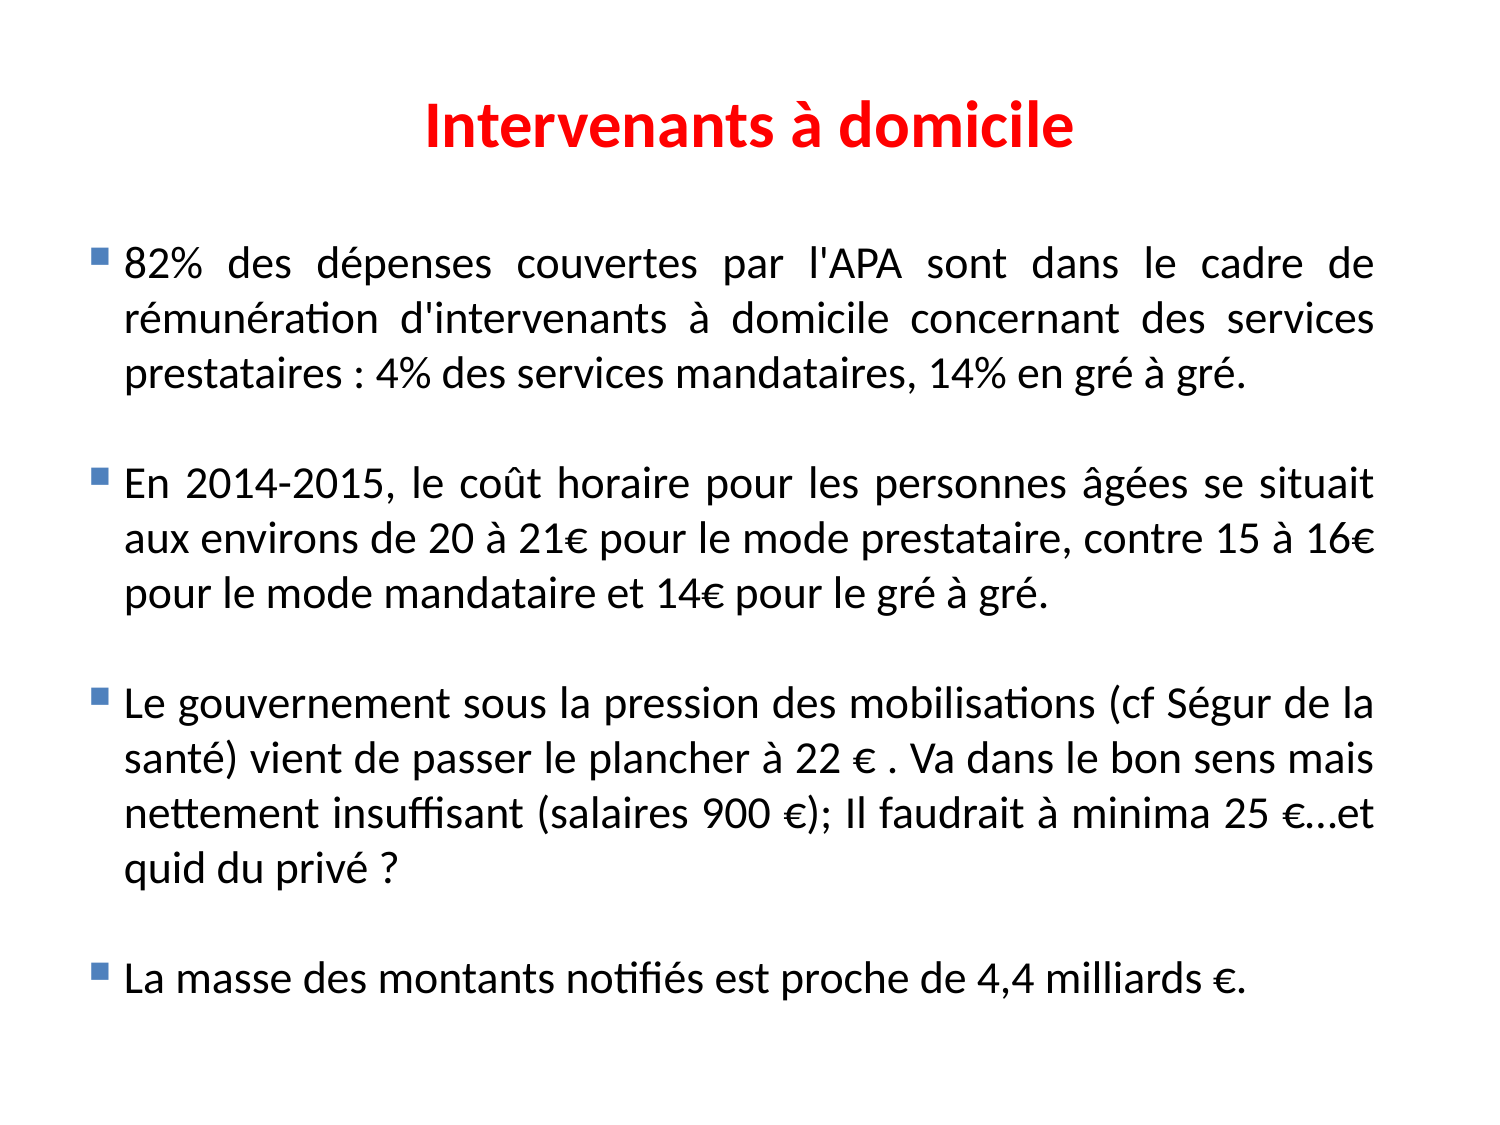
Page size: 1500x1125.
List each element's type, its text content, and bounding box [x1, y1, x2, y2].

title Intervenants à domicile [75, 44, 1425, 197]
list 82% des dépenses couvertes par l'APA sont dans le cadre de rémunération d'intervenants à domicile concernant des services prestataires : 4% des services mandataires, 14% en gré à gré. En 2014-2015, le coût horaire pour les personnes âgées se situait aux environs de 20 à 21€ pour le mode prestataire, contre 15 à 16€ pour le mode mandataire et 14€ pour le gré à gré. Le gouvernement sous la pression des mobilisations (cf Ségur de la santé) vient de passer le plancher à 22 € . Va dans le bon sens mais nettement insuffisant (salaires 900 €); Il faudrait à minima 25 €…et quid du privé ? La masse des montants notifiés est proche de 4,4 milliards €. [88, 232, 1376, 1024]
